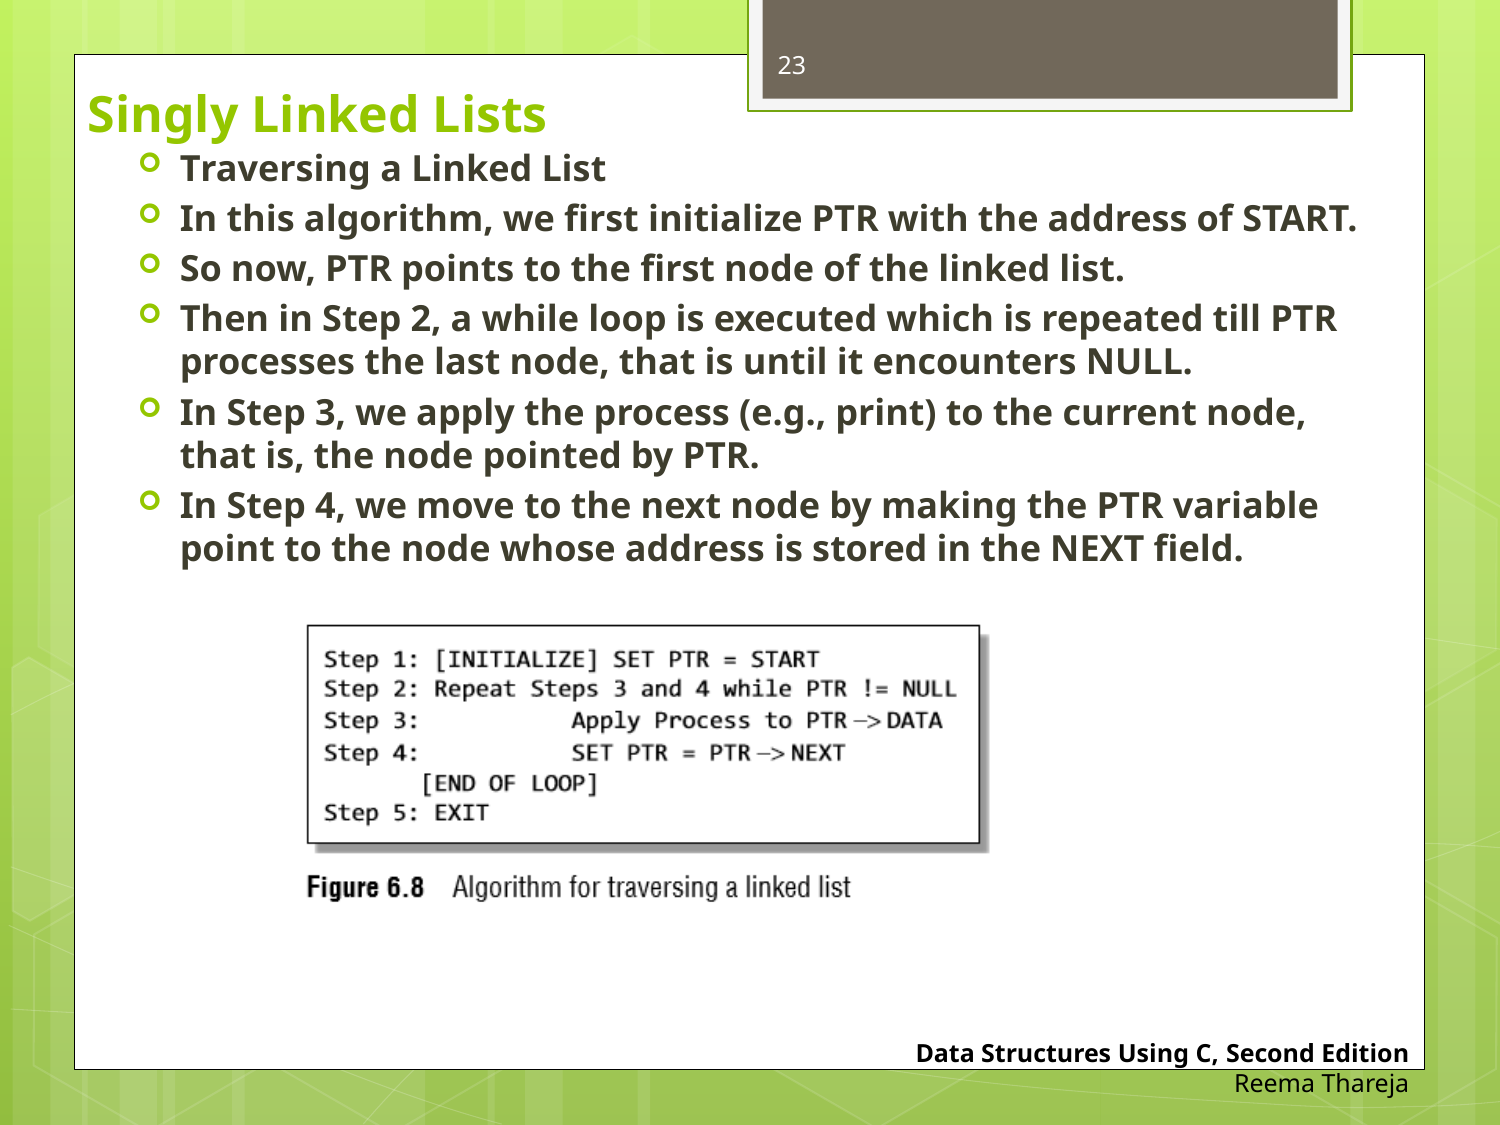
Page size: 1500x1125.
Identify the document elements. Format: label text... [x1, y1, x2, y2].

title Singly Linked Lists [72, 37, 1225, 150]
list Traversing a Linked List In this algorithm, we first initialize PTR with the address of START. So now, PTR points to the first node of the linked list. Then in Step 2, a while loop is executed which is repeated till PTR processes the last node, that is until it encounters NULL. In Step 3, we apply the process (e.g., print) to the current node, that is, the node pointed by PTR. In Step 4, we move to the next node by making the PTR variable point to the node whose address is stored in the NEXT field. [112, 137, 1400, 613]
slide_number 23 [762, 36, 982, 97]
picture [301, 611, 996, 914]
footer Data Structures Using C, Second Edition Reema Thareja [849, 1037, 1425, 1098]
